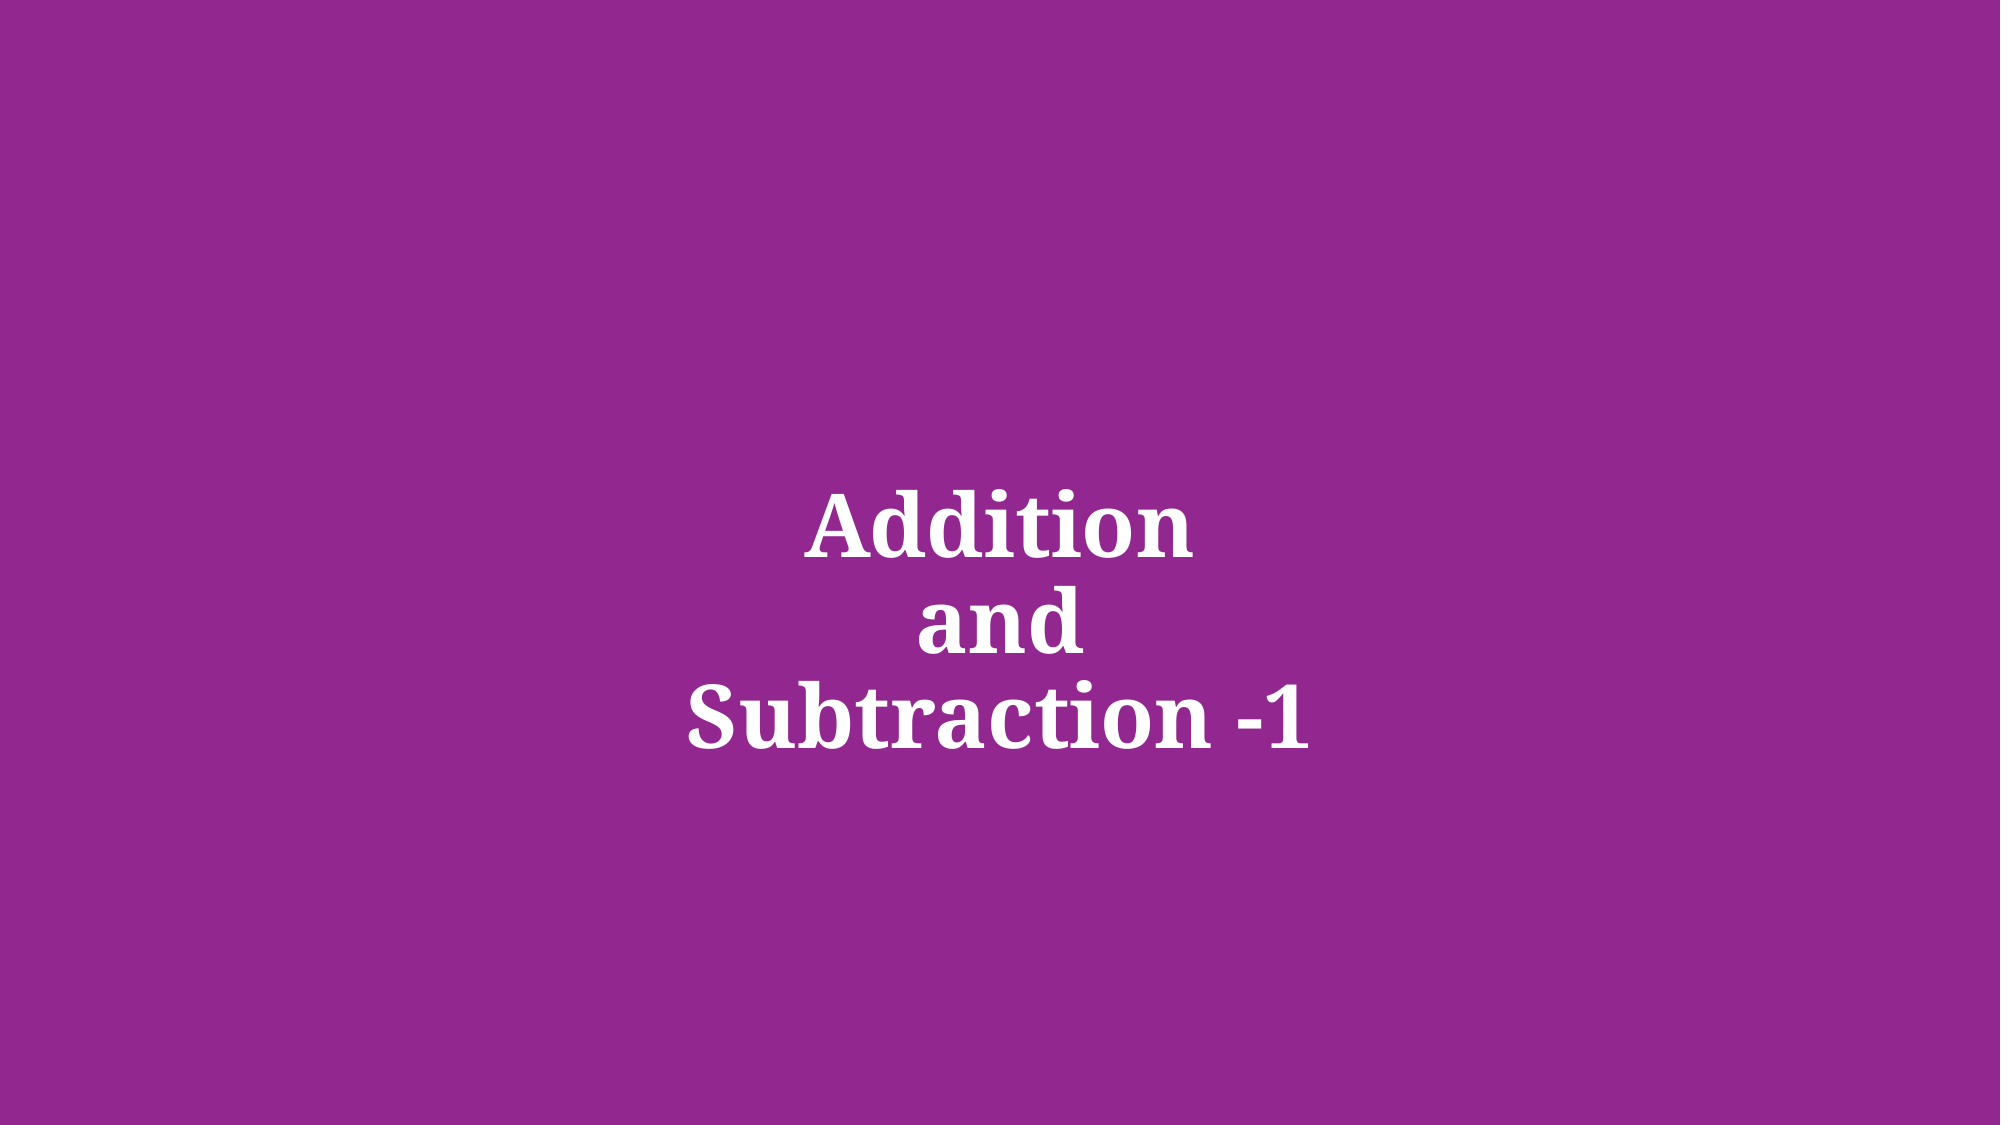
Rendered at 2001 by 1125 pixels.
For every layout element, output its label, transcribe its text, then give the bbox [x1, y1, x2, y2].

title Addition and Subtraction -1 [249, 470, 1750, 863]
